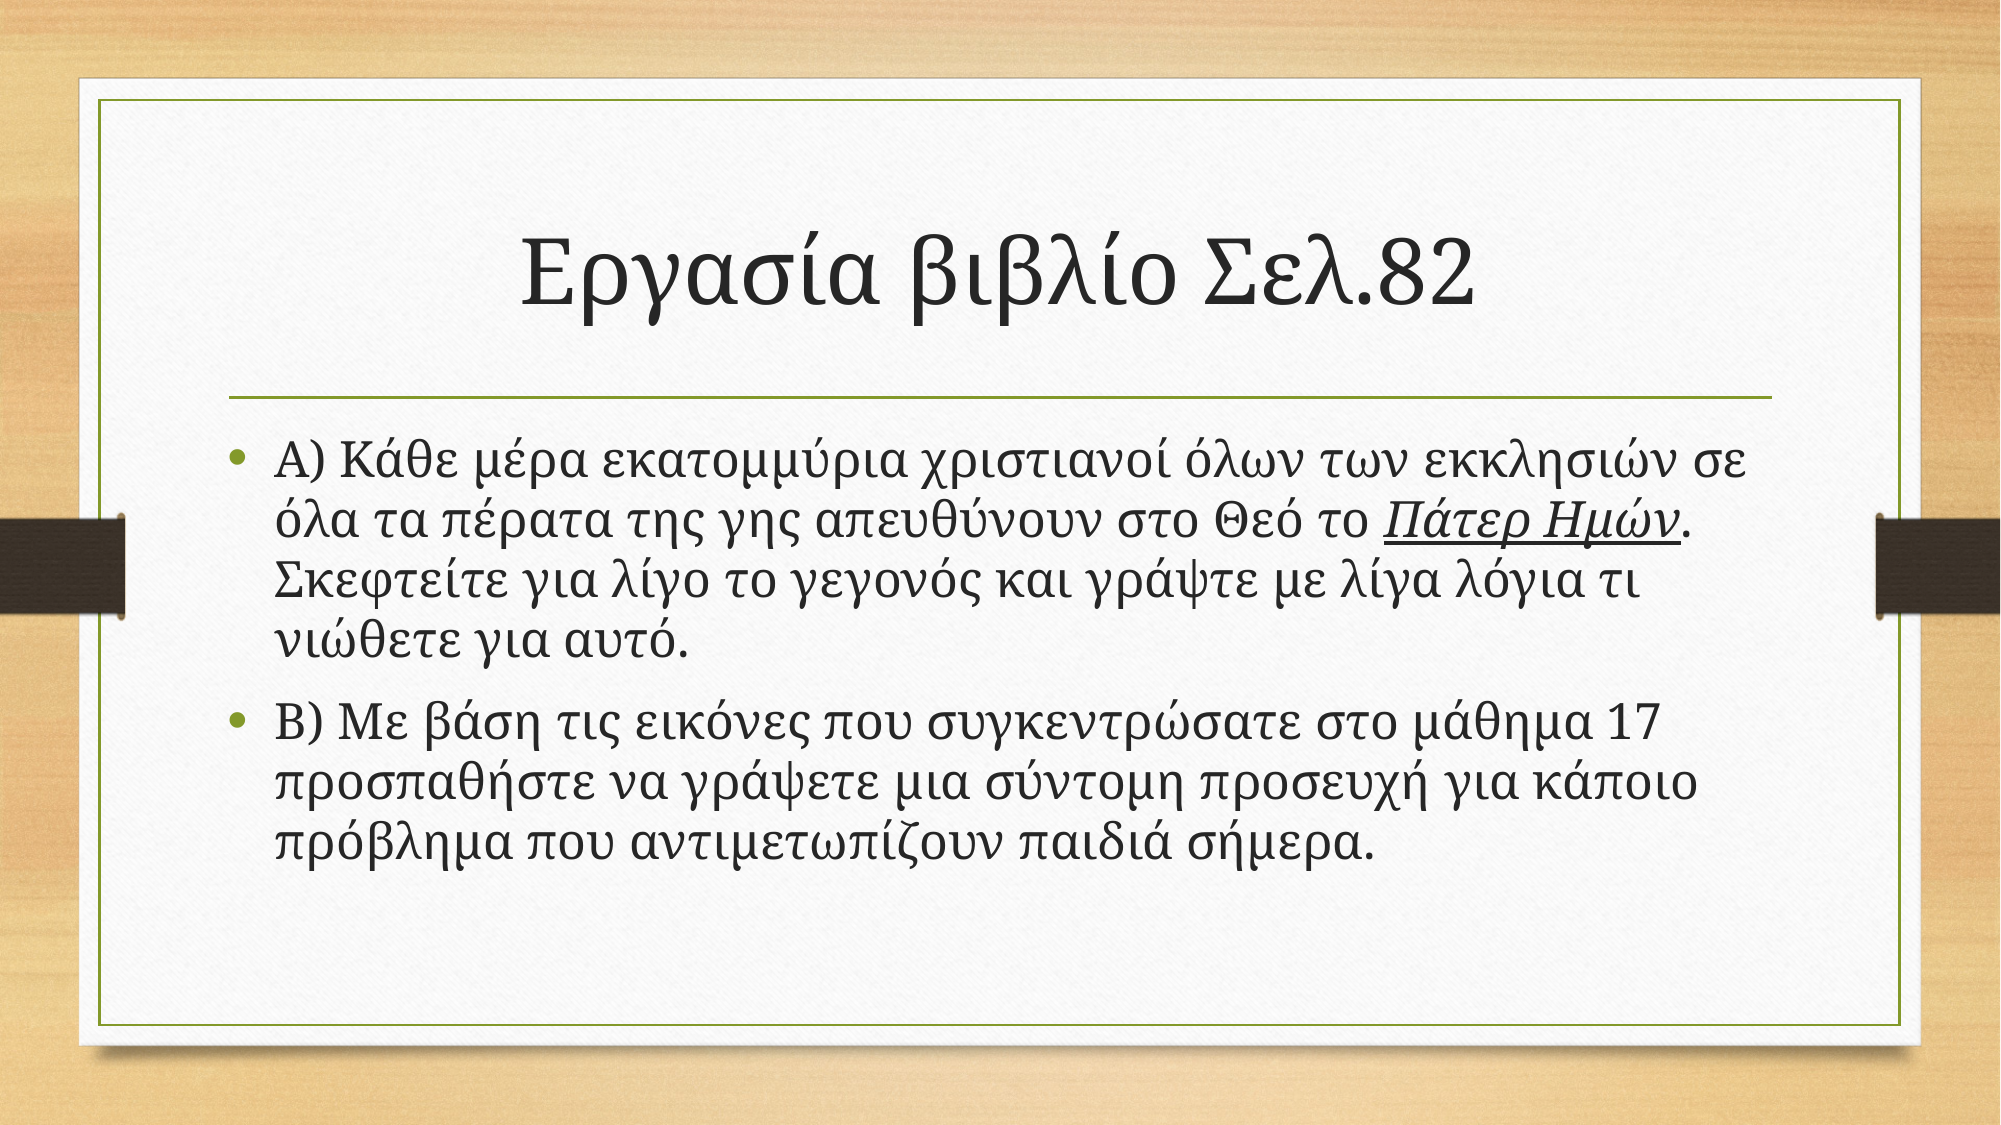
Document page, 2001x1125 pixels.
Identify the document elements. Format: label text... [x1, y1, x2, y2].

list Α) Κάθε μέρα εκατομμύρια χριστιανοί όλων των εκκλησιών σε όλα τα πέρατα της γης απευθύνουν στο Θεό το Πάτερ Ημών. Σκεφτείτε για λίγο το γεγονός και γράψτε με λίγα λόγια τι νιώθετε για αυτό. Β) Με βάση τις εικόνες που συγκεντρώσατε στο μάθημα 17 προσπαθήστε να γράψετε μια σύντομη προσευχή για κάποιο πρόβλημα που αντιμετωπίζουν παιδιά σήμερα. [212, 419, 1788, 964]
title Εργασία βιβλίο Σελ.82 [212, 161, 1788, 375]
picture [0, 0, 2001, 1125]
